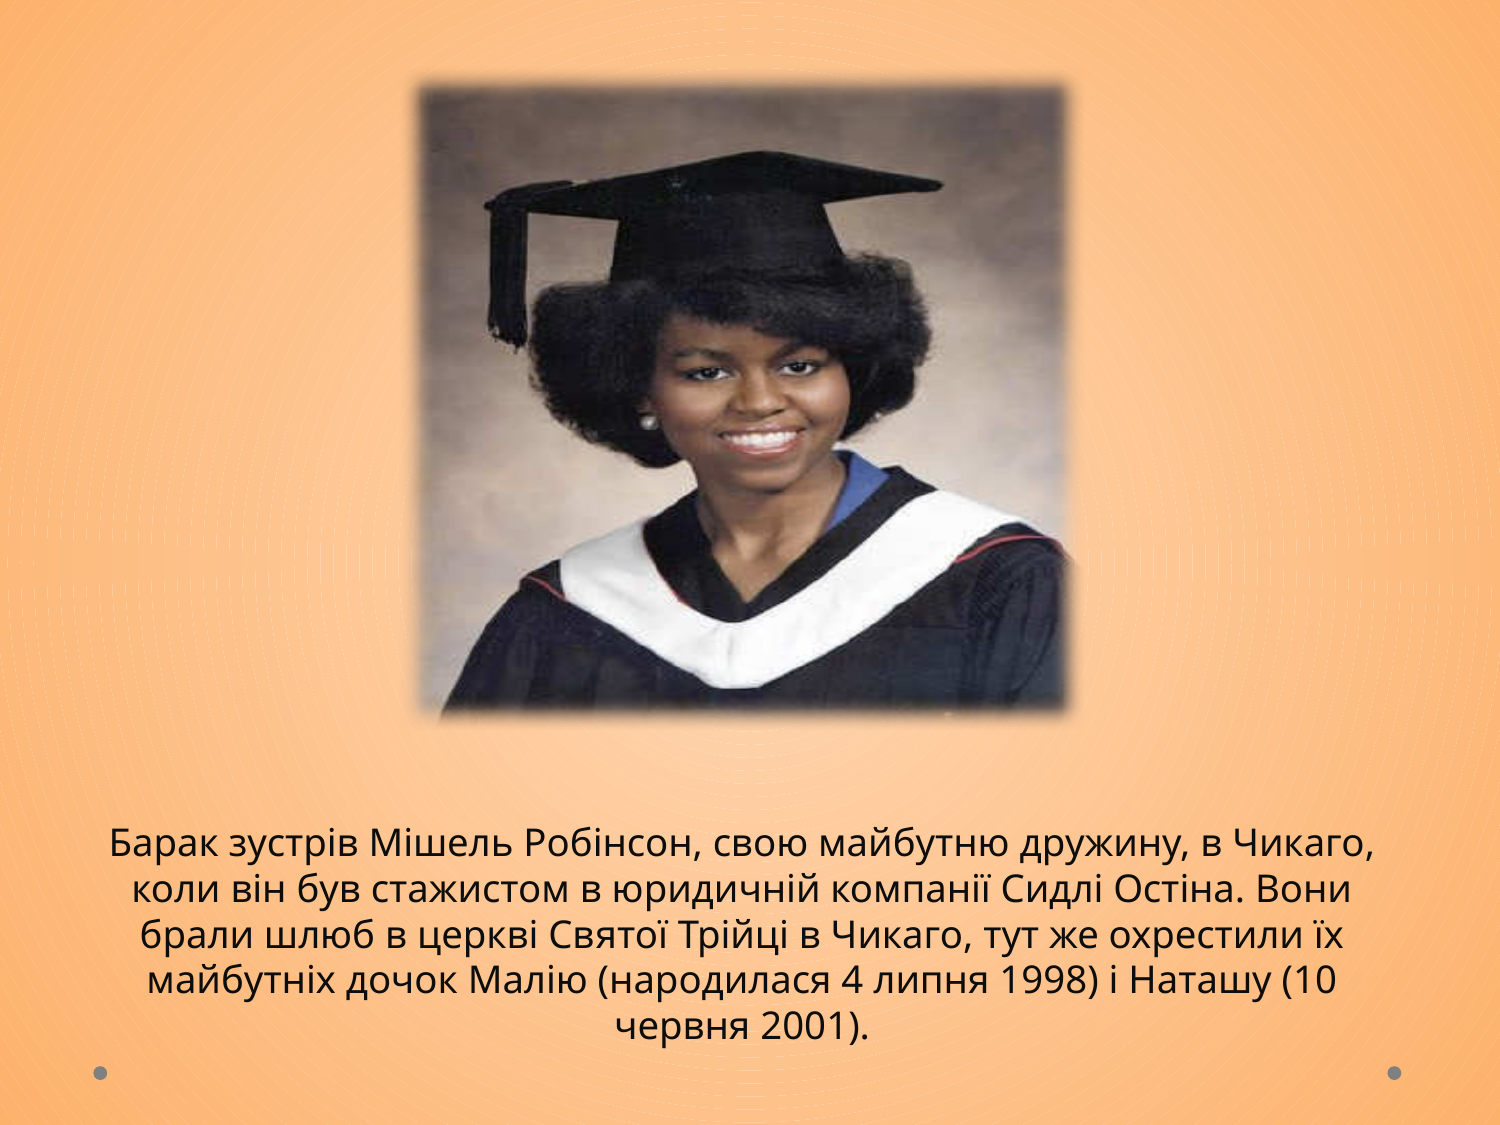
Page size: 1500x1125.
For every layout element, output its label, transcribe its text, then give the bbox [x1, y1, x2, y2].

picture [399, 66, 1085, 731]
subtitle Барак зустрів Мішель Робінсон, свою майбутню дружину, в Чикаго, коли він був стажистом в юридичній компанії Сидлі Остіна. Вони брали шлюб в церкві Святої Трійці в Чикаго, тут же охрестили їх майбутніх дочок Малію (народилася 4 липня 1998) і Наташу (10 червня 2001). [92, 810, 1392, 1060]
